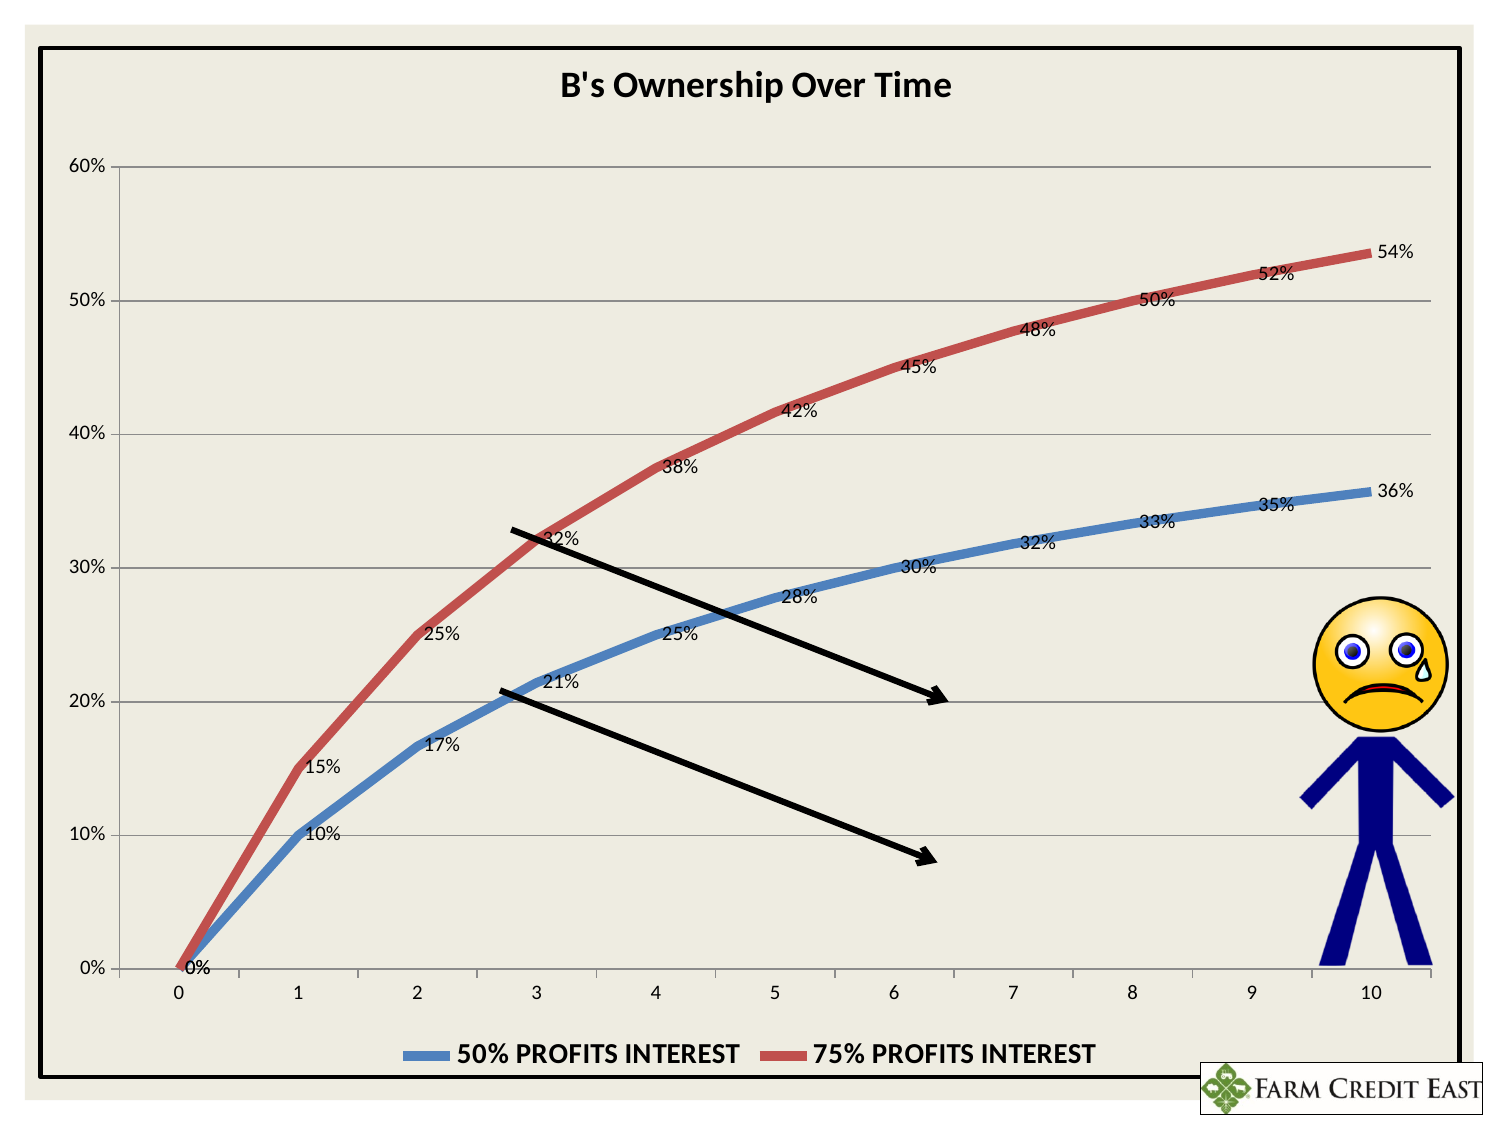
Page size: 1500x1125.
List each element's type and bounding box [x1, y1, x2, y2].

chart [37, 45, 1462, 1080]
picture [1276, 574, 1479, 777]
text_box [510, 529, 949, 702]
text_box [1299, 786, 1455, 966]
text_box [499, 689, 938, 863]
picture [1199, 1062, 1483, 1116]
